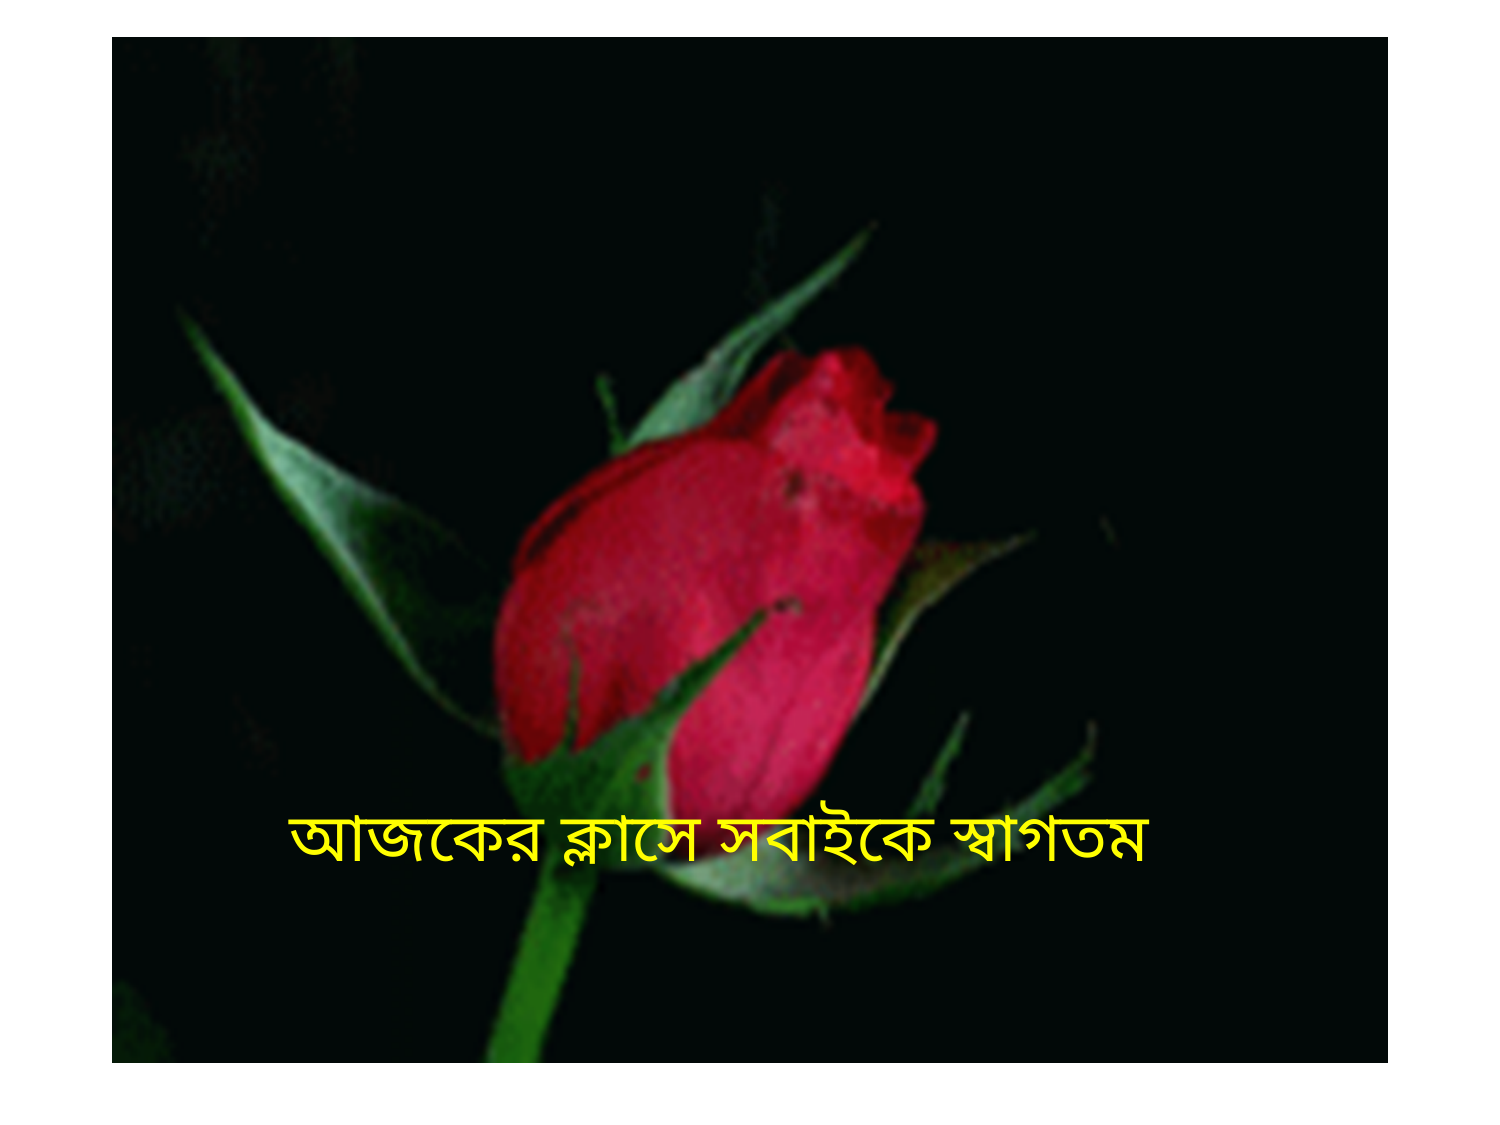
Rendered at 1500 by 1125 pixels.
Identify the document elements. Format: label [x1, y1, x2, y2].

picture [112, 37, 1388, 1063]
